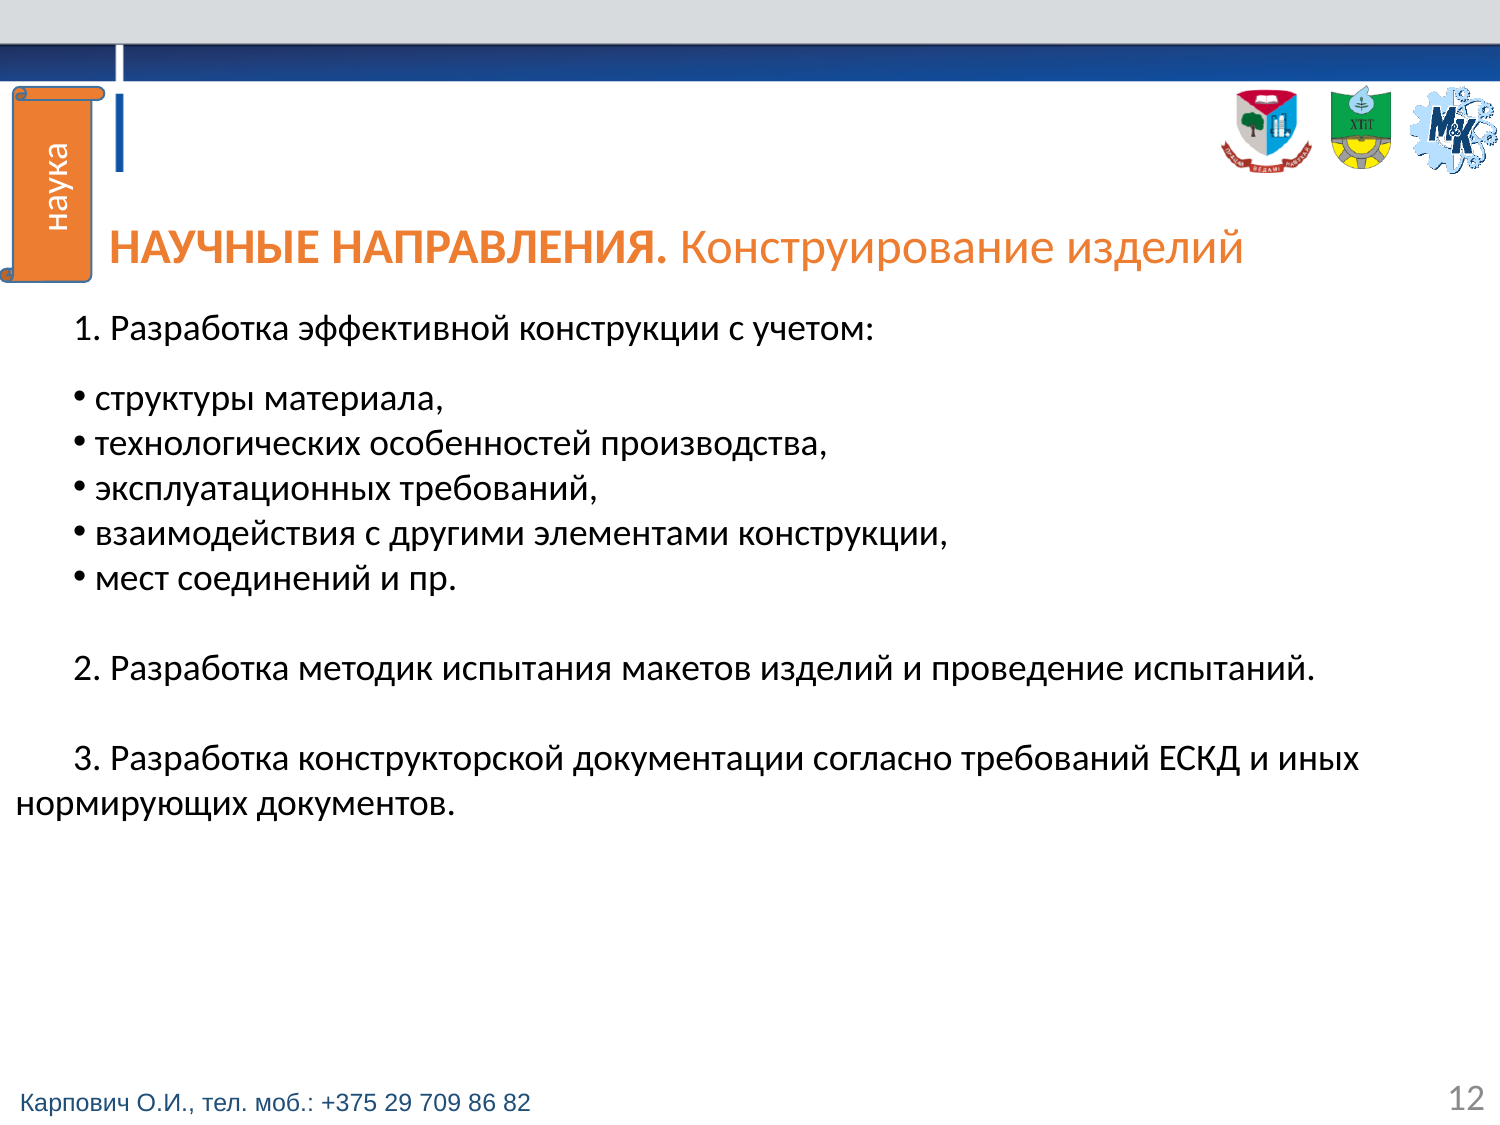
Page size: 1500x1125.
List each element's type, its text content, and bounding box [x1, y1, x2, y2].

picture [0, 0, 1500, 179]
slide_number 12 [1162, 1065, 1500, 1125]
text_box Карпович О.И., тел. моб.: +375 29 709 86 82 [5, 1079, 548, 1125]
text_box наука [0, 172, 93, 283]
text_box 1. Разработка эффективной конструкции с учетом: структуры материала, технологических особенностей производства, эксплуатационных требований, взаимодействия с другими элементами конструкции, мест соединений и пр. 2. Разработка методик испытания макетов изделий и проведение испытаний. 3. Разработка конструкторской документации согласно требований ЕСКД и иных нормирующих документов. [0, 295, 1500, 830]
text_box НАУЧНЫЕ НАПРАВЛЕНИЯ. Конструирование изделий [94, 206, 1500, 282]
